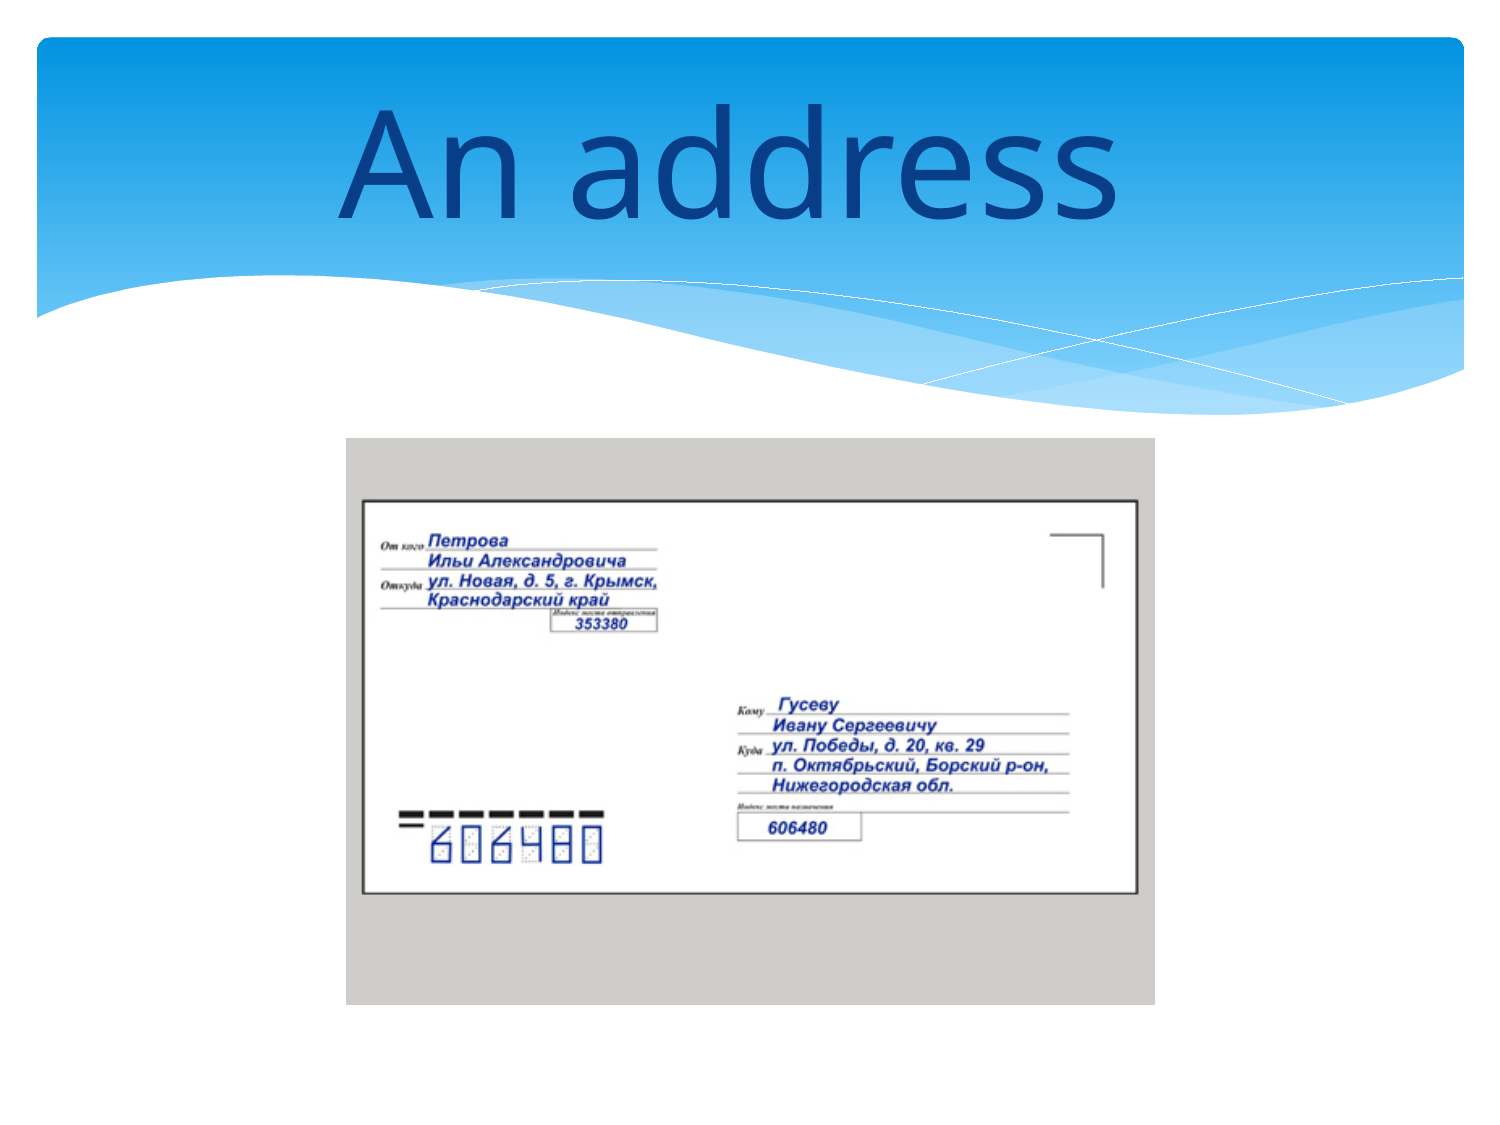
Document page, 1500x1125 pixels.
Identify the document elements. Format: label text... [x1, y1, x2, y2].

title An address [75, 55, 1425, 261]
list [345, 438, 1156, 1006]
